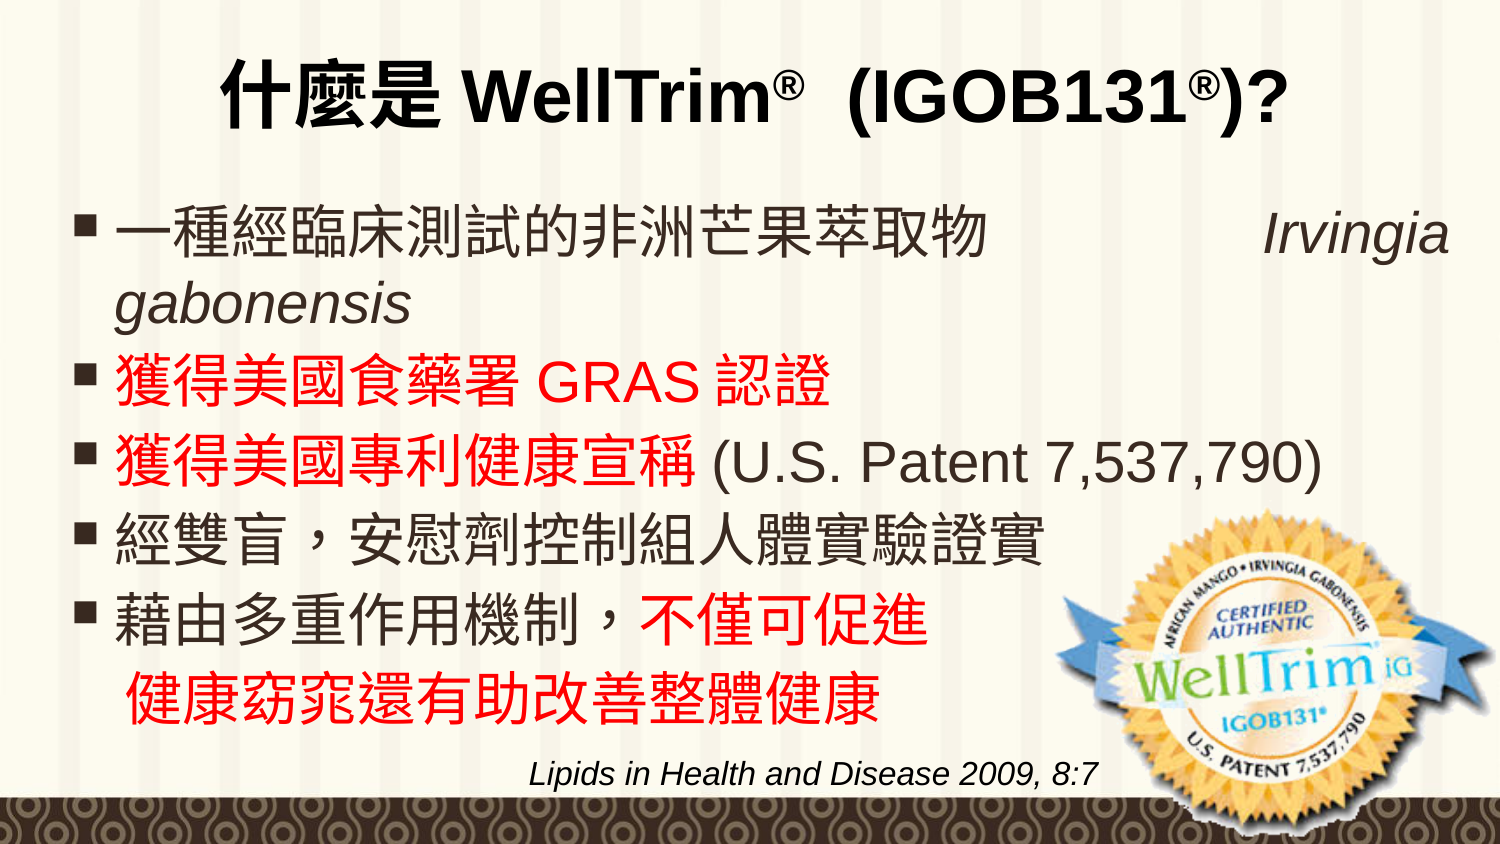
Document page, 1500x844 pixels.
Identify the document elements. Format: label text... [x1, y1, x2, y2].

title 什麼是WellTrim® (IGOB131®)? [100, 20, 1410, 166]
picture [0, 0, 1500, 844]
list 一種經臨床測試的非洲芒果萃取物 Irvingia gabonensis 獲得美國食藥署GRAS認證 獲得美國專利健康宣稱(U.S. Patent 7,537,790) 經雙盲，安慰劑控制組人體實驗證實 藉由多重作用機制，不僅可促進 健康窈窕還有助改善整體健康 [56, 187, 1500, 818]
text_box Lipids in Health and Disease 2009, 8:7 [513, 744, 1047, 799]
